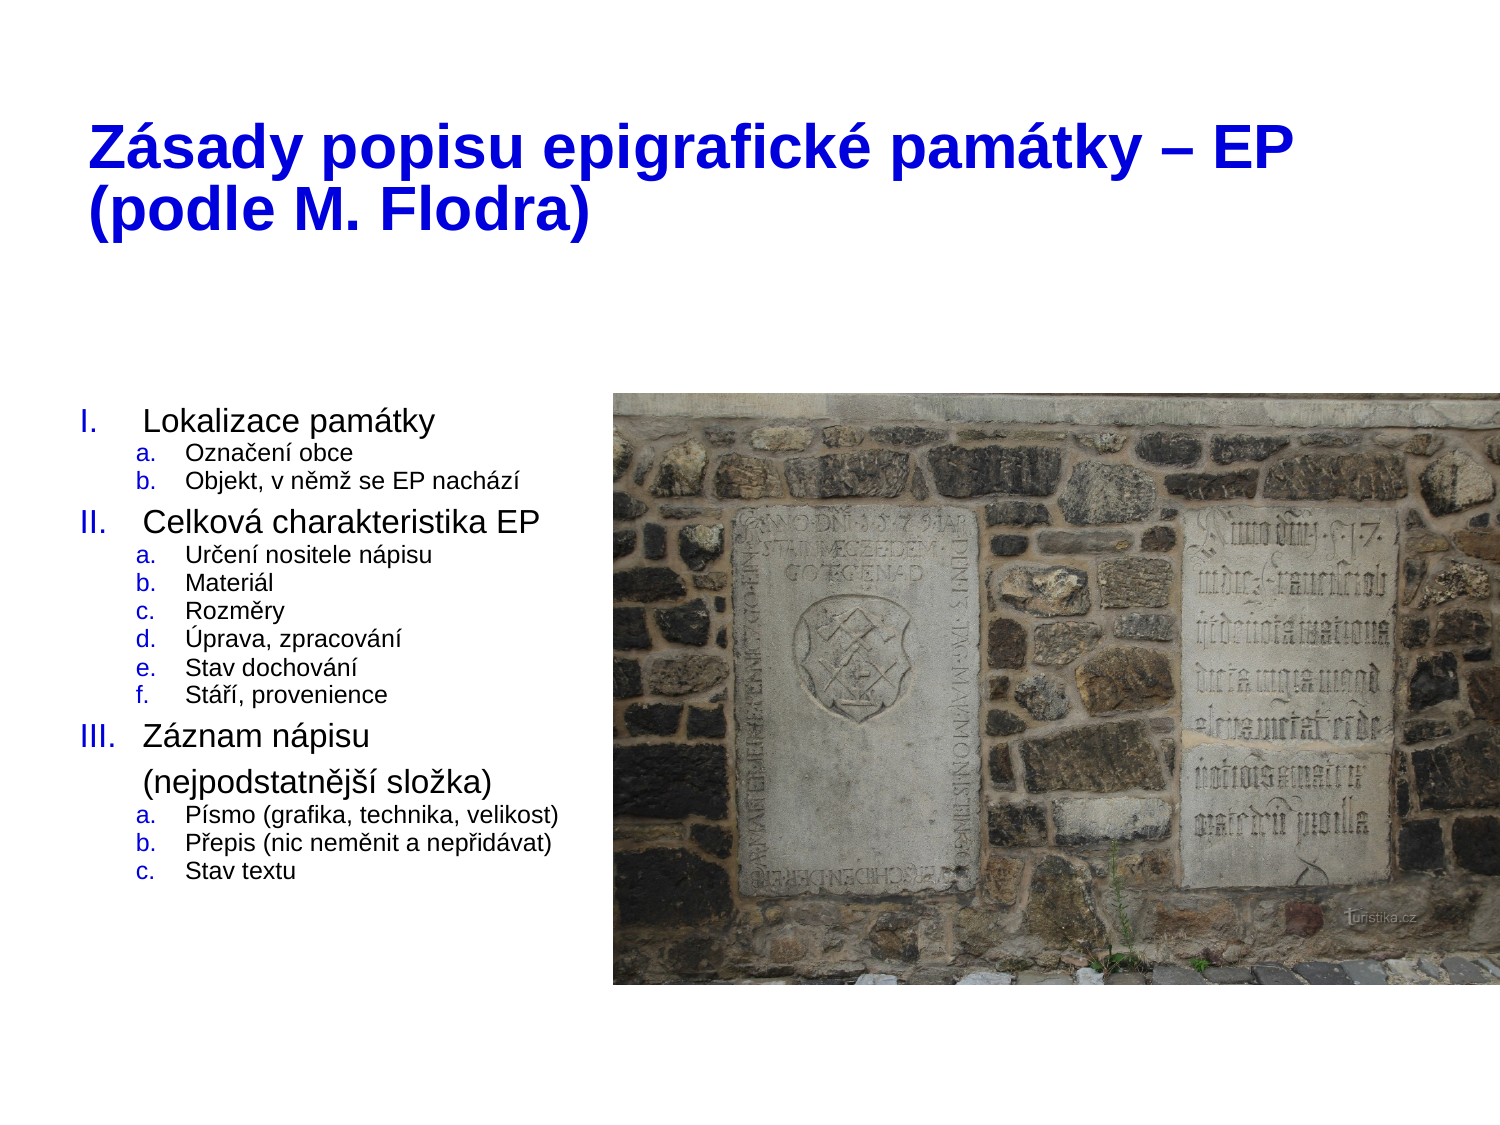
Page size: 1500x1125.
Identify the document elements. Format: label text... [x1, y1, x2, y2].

title Zásady popisu epigrafické památky – EP (podle M. Flodra) [88, 118, 1412, 193]
picture [612, 392, 1500, 985]
list Lokalizace památky Označení obce Objekt, v němž se EP nachází Celková charakteristika EP Určení nositele nápisu Materiál Rozměry Úprava, zpracování Stav dochování Stáří, provenience Záznam nápisu (nejpodstatnější složka) Písmo (grafika, technika, velikost) Přepis (nic neměnit a nepřidávat) Stav textu [79, 393, 602, 910]
